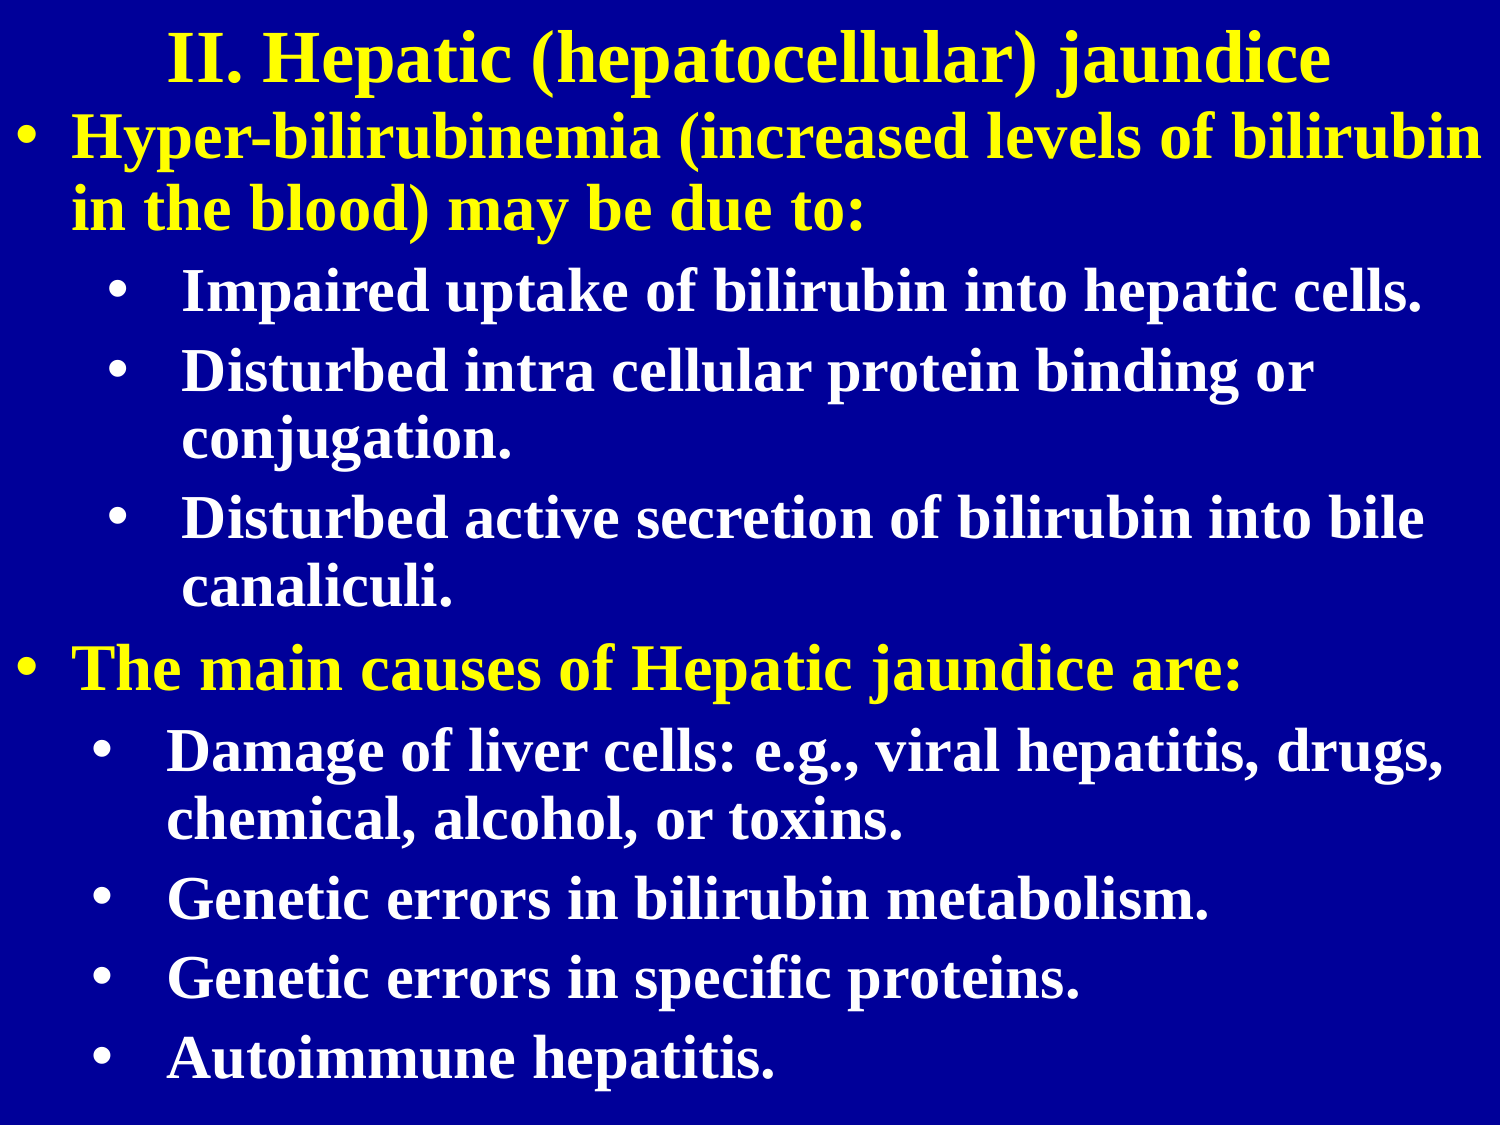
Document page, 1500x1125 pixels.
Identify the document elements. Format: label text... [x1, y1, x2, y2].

text_box II. Hepatic (hepatocellular) jaundice [151, 0, 1348, 93]
list Hyper-bilirubinemia (increased levels of bilirubin in the blood) may be due to: Impaired uptake of bilirubin into hepatic cells. Disturbed intra cellular protein binding or conjugation. Disturbed active secretion of bilirubin into bile canaliculi. The main causes of Hepatic jaundice are: Damage of liver cells: e.g., viral hepatitis, drugs, chemical, alcohol, or toxins. Genetic errors in bilirubin metabolism. Genetic errors in specific proteins. Autoimmune hepatitis. [0, 93, 1500, 1125]
